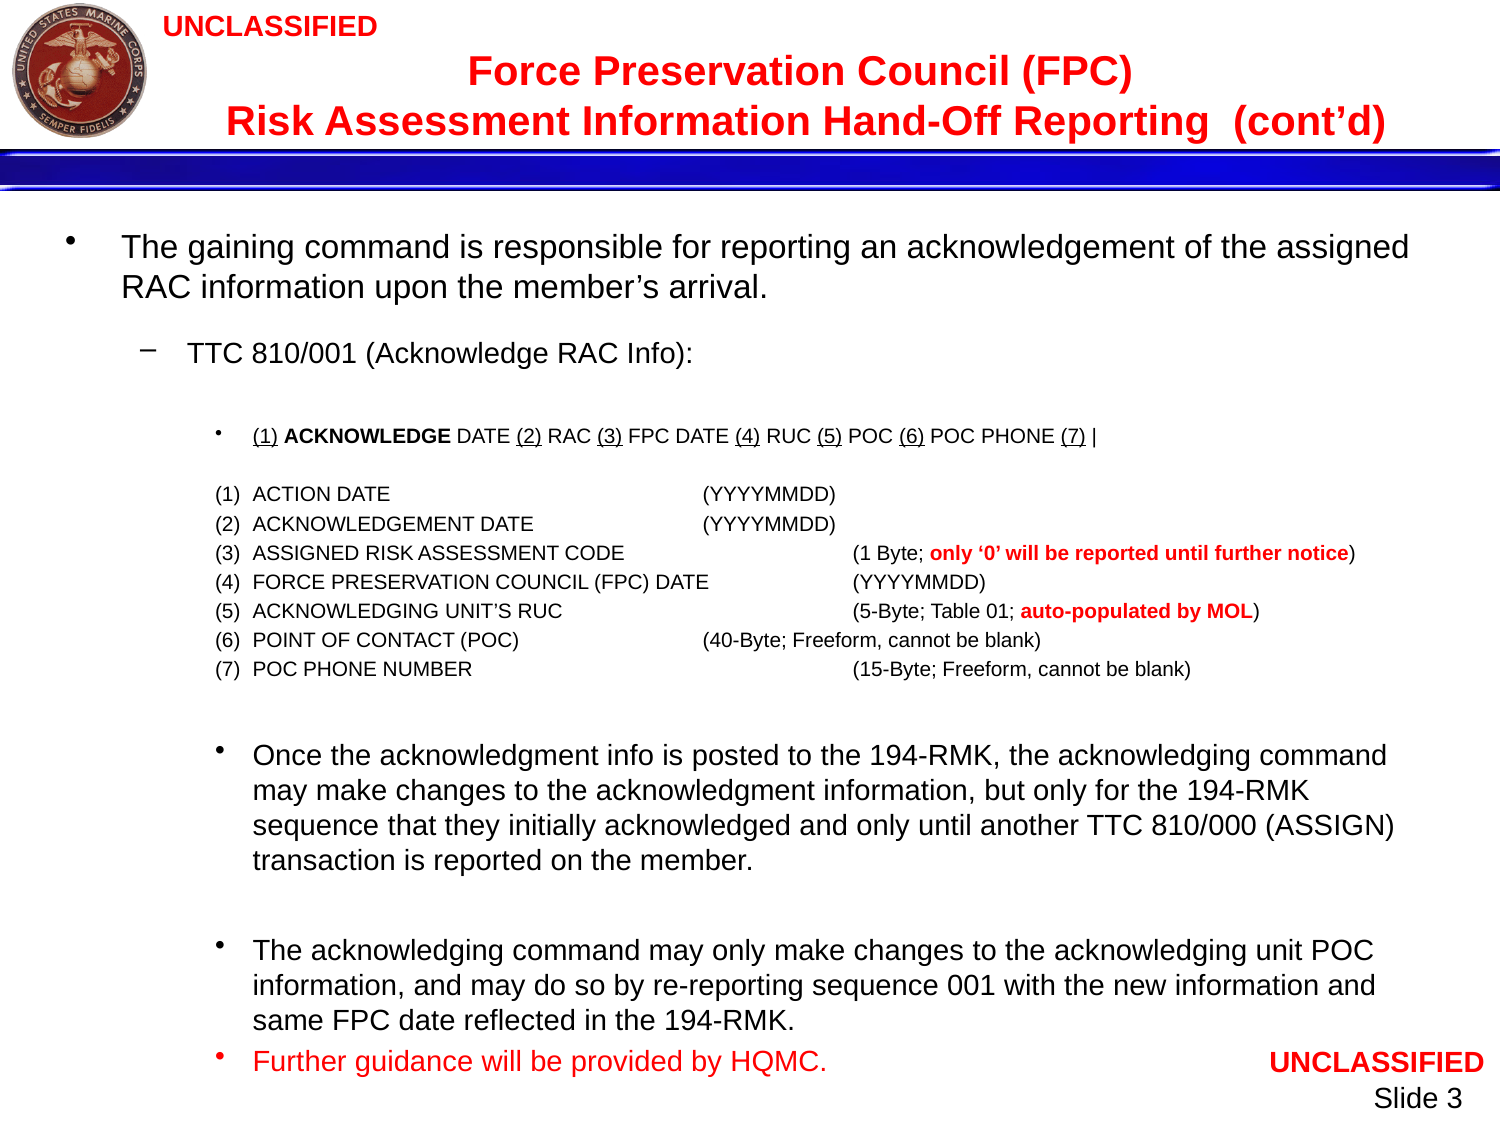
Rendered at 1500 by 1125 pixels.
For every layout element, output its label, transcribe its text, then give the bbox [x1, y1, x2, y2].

picture [0, 149, 1500, 191]
picture [12, 3, 148, 138]
text_box Slide 3 [1185, 1037, 1498, 1113]
title Force Preservation Council (FPC) Risk Assessment Information Hand-Off Reporting (cont’d) [162, 49, 1451, 138]
list The gaining command is responsible for reporting an acknowledgement of the assigned RAC information upon the member’s arrival. TTC 810/001 (Acknowledge RAC Info): (1) ACKNOWLEDGE DATE (2) RAC (3) FPC DATE (4) RUC (5) POC (6) POC PHONE (7) | ACTION DATE (YYYYMMDD) ACKNOWLEDGEMENT DATE (YYYYMMDD) ASSIGNED RISK ASSESSMENT CODE (1 Byte; only ‘0’ will be reported until further notice) FORCE PRESERVATION COUNCIL (FPC) DATE (YYYYMMDD) ACKNOWLEDGING UNIT’S RUC (5-Byte; Table 01; auto-populated by MOL) POINT OF CONTACT (POC) (40-Byte; Freeform, cannot be blank) POC PHONE NUMBER (15-Byte; Freeform, cannot be blank) Once the acknowledgment info is posted to the 194-RMK, the acknowledging command may make changes to the acknowledgment information, but only for the 194-RMK sequence that they initially acknowledged and only until another TTC 810/000 (ASSIGN) transaction is reported on the member. The acknowledging command may only make changes to the acknowledging unit POC information, and may do so by re-reporting sequence 001 with the new information and same FPC date reflected in the 194-RMK. Further guidance will be provided by HQMC. [49, 190, 1451, 1051]
